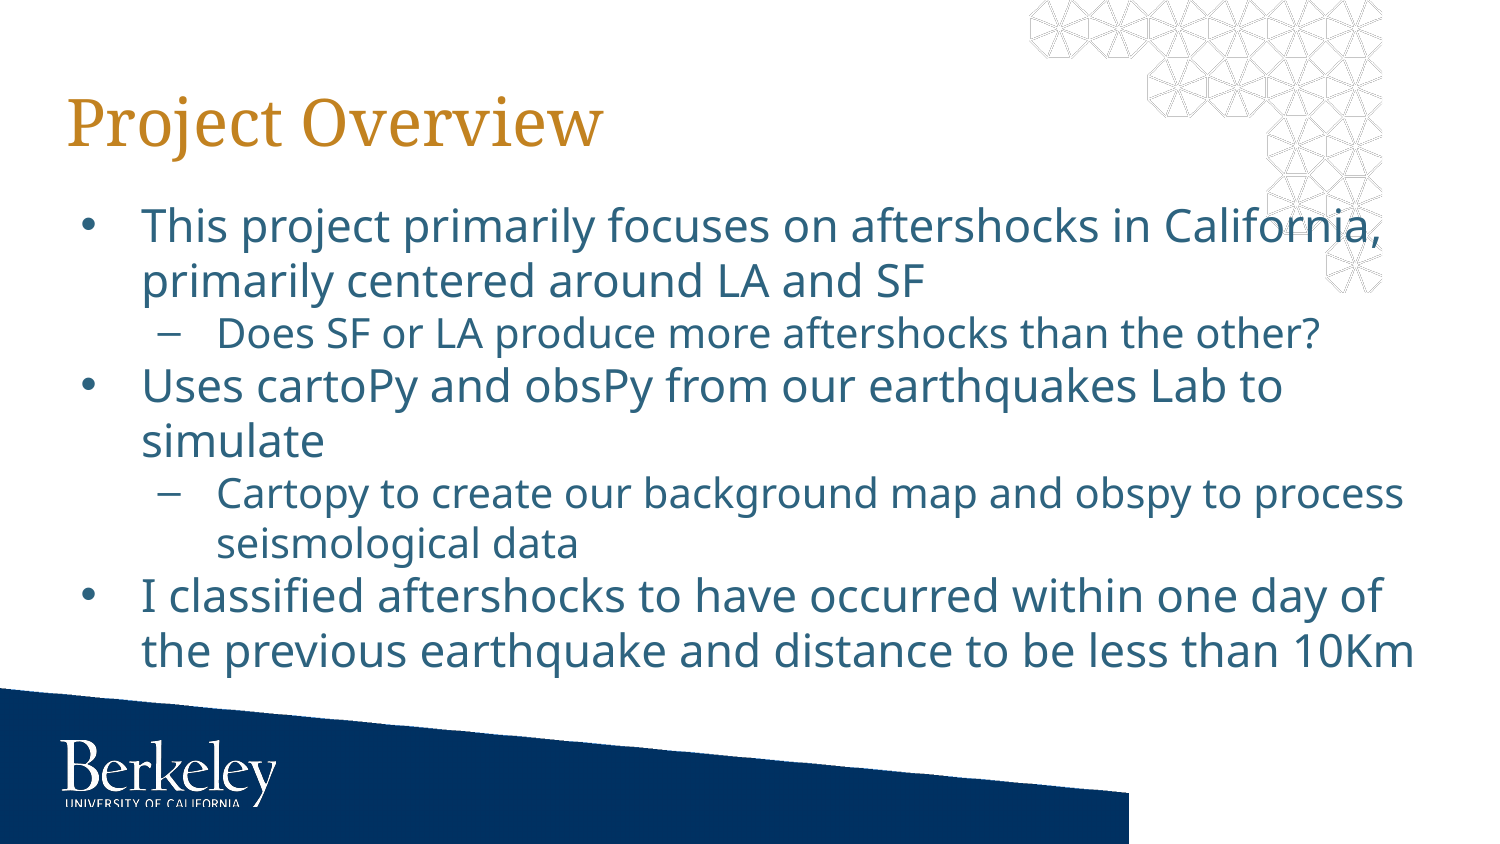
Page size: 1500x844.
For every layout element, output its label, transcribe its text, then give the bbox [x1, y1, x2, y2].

picture [0, 688, 1129, 844]
picture [1029, 0, 1383, 72]
title Project Overview [51, 72, 1449, 167]
list This project primarily focuses on aftershocks in California, primarily centered around LA and SF Does SF or LA produce more aftershocks than the other? Uses cartoPy and obsPy from our earthquakes Lab to simulate Cartopy to create our background map and obspy to process seismological data I classified aftershocks to have occurred within one day of the previous earthquake and distance to be less than 10Km [51, 189, 1449, 750]
picture [1029, 167, 1383, 189]
